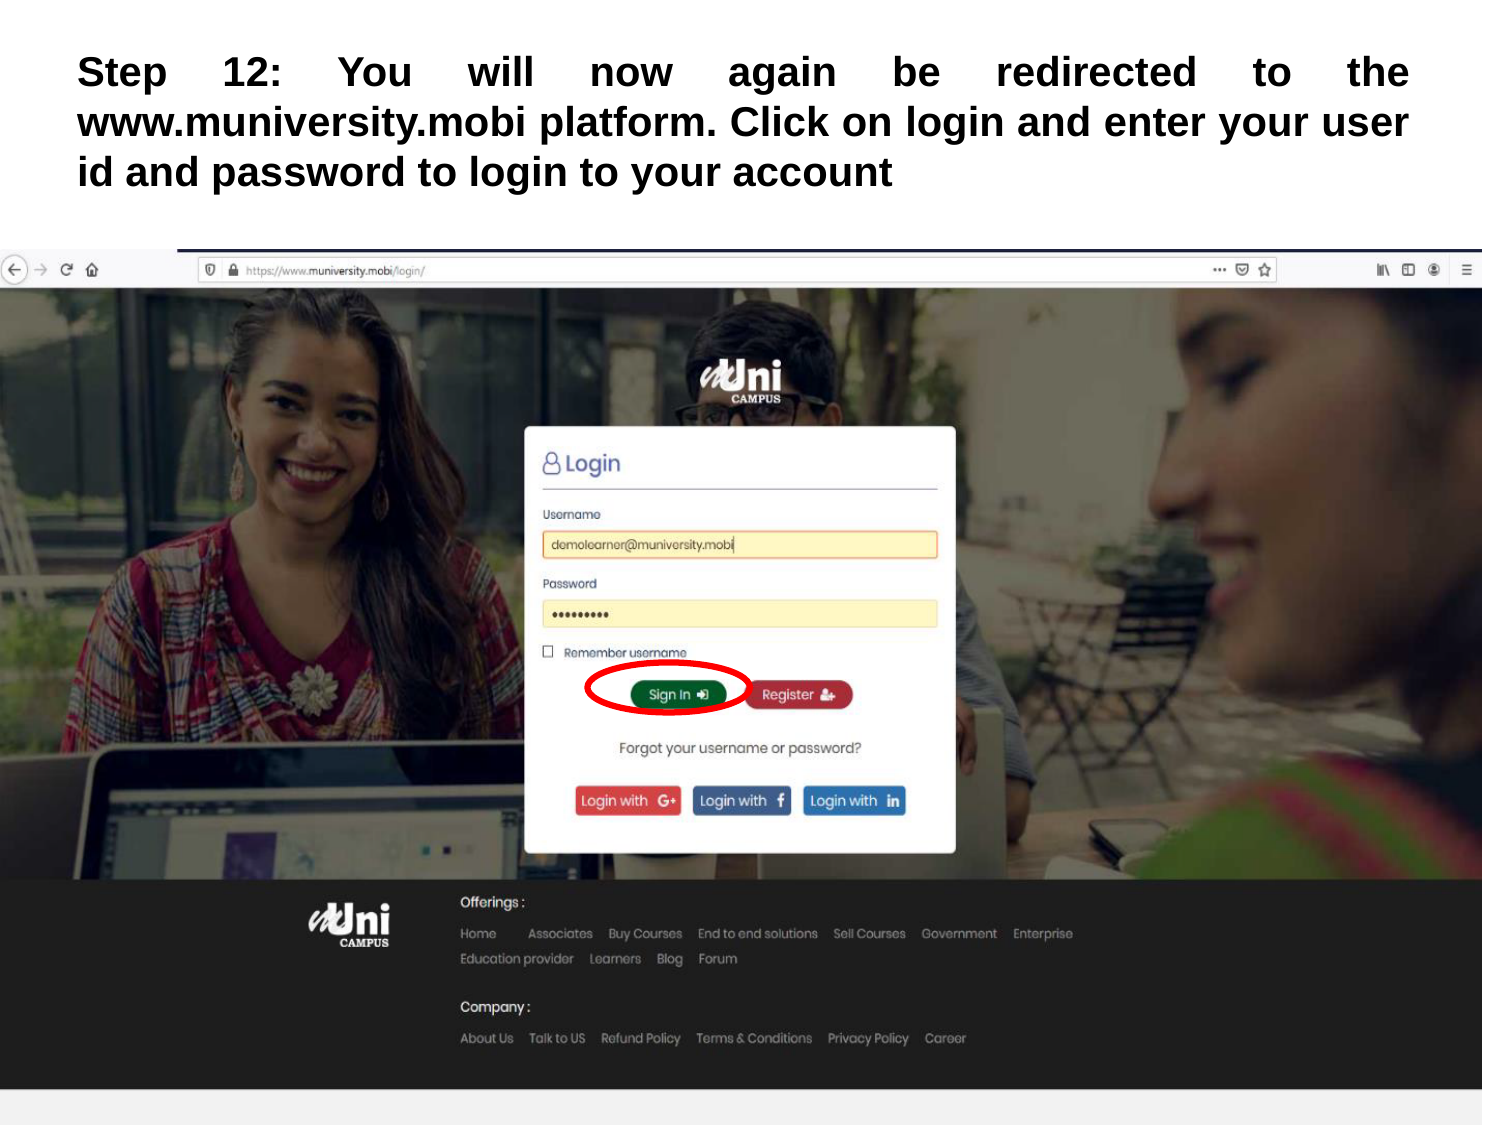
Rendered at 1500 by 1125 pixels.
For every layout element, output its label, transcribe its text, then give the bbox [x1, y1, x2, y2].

text_box Step 12: You will now again be redirected to the www.muniversity.mobi platform. Click on login and enter your user id and password to login to your account [62, 37, 1425, 203]
picture [0, 249, 1482, 1125]
